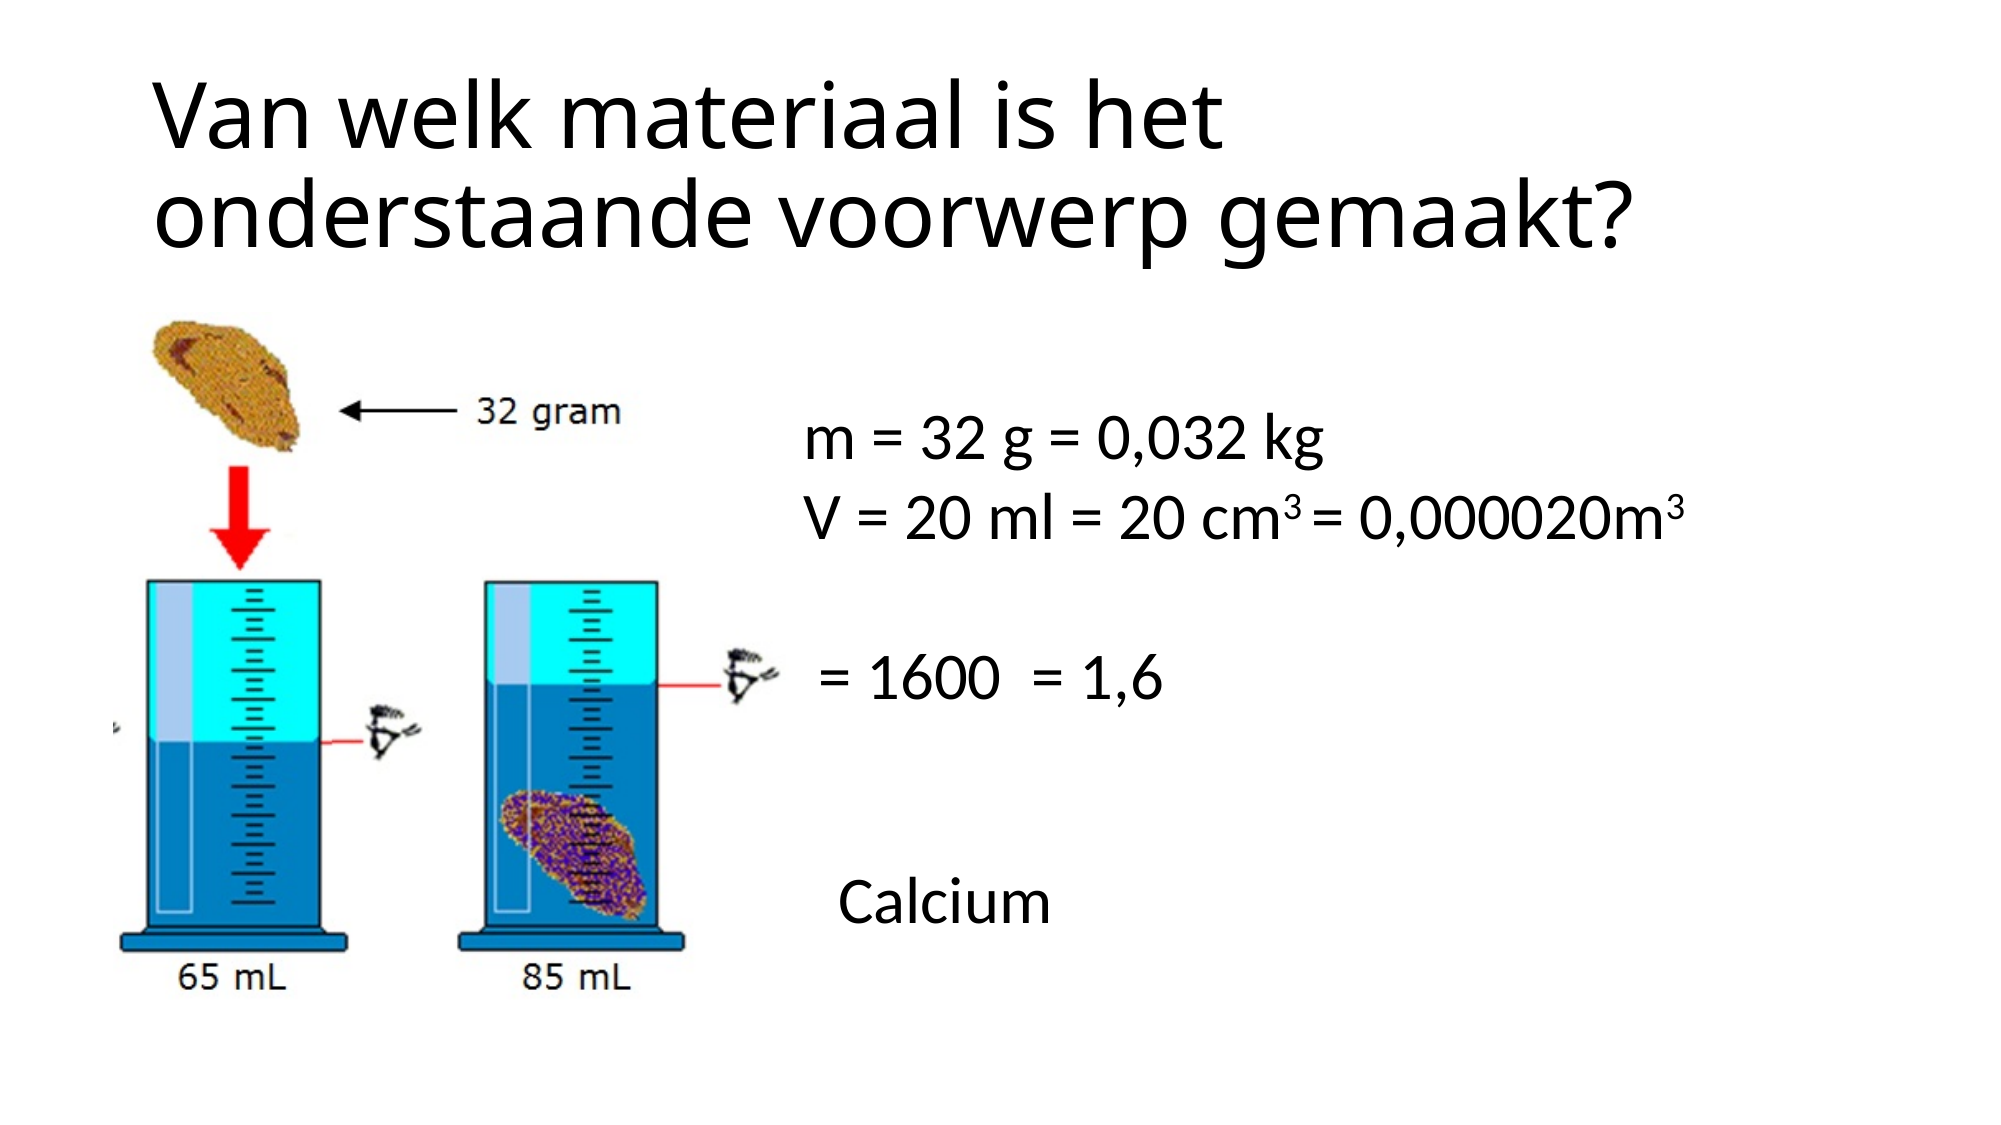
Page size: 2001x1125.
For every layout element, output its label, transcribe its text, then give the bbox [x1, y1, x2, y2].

title Van welk materiaal is het onderstaande voorwerp gemaakt? [137, 59, 1863, 278]
text_box Calcium [823, 849, 1242, 945]
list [113, 312, 789, 1018]
